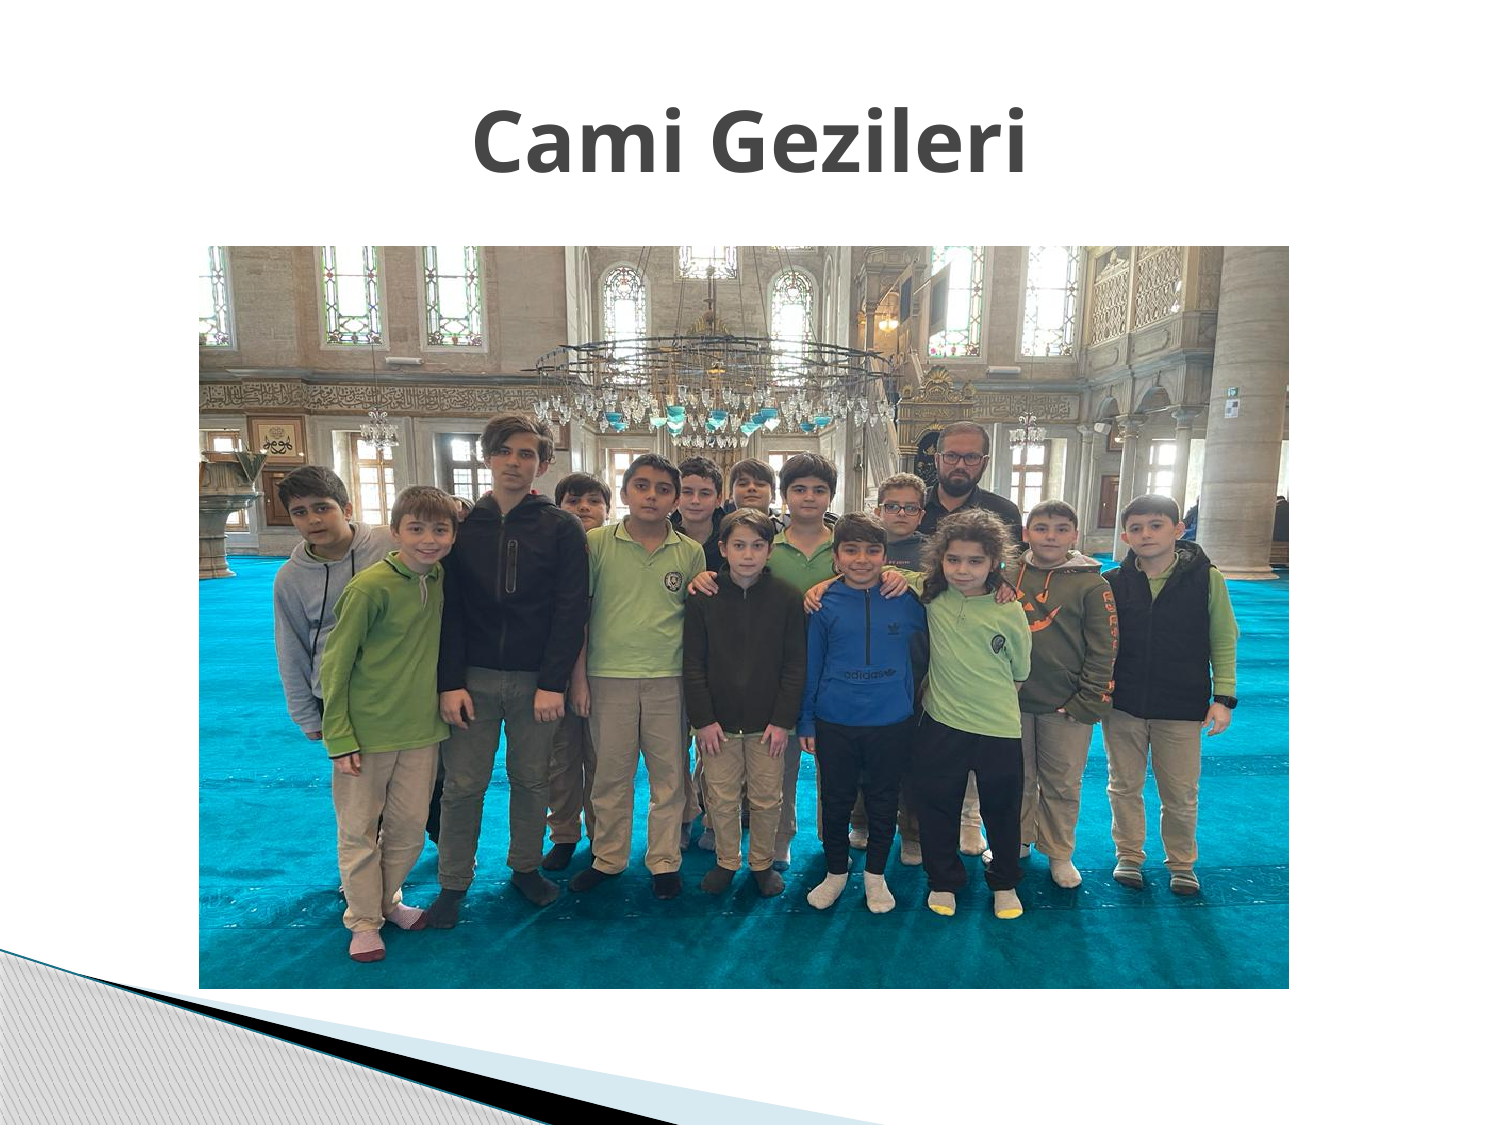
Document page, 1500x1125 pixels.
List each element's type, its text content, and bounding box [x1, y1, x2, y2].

title Cami Gezileri [75, 45, 1425, 233]
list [198, 245, 1290, 989]
